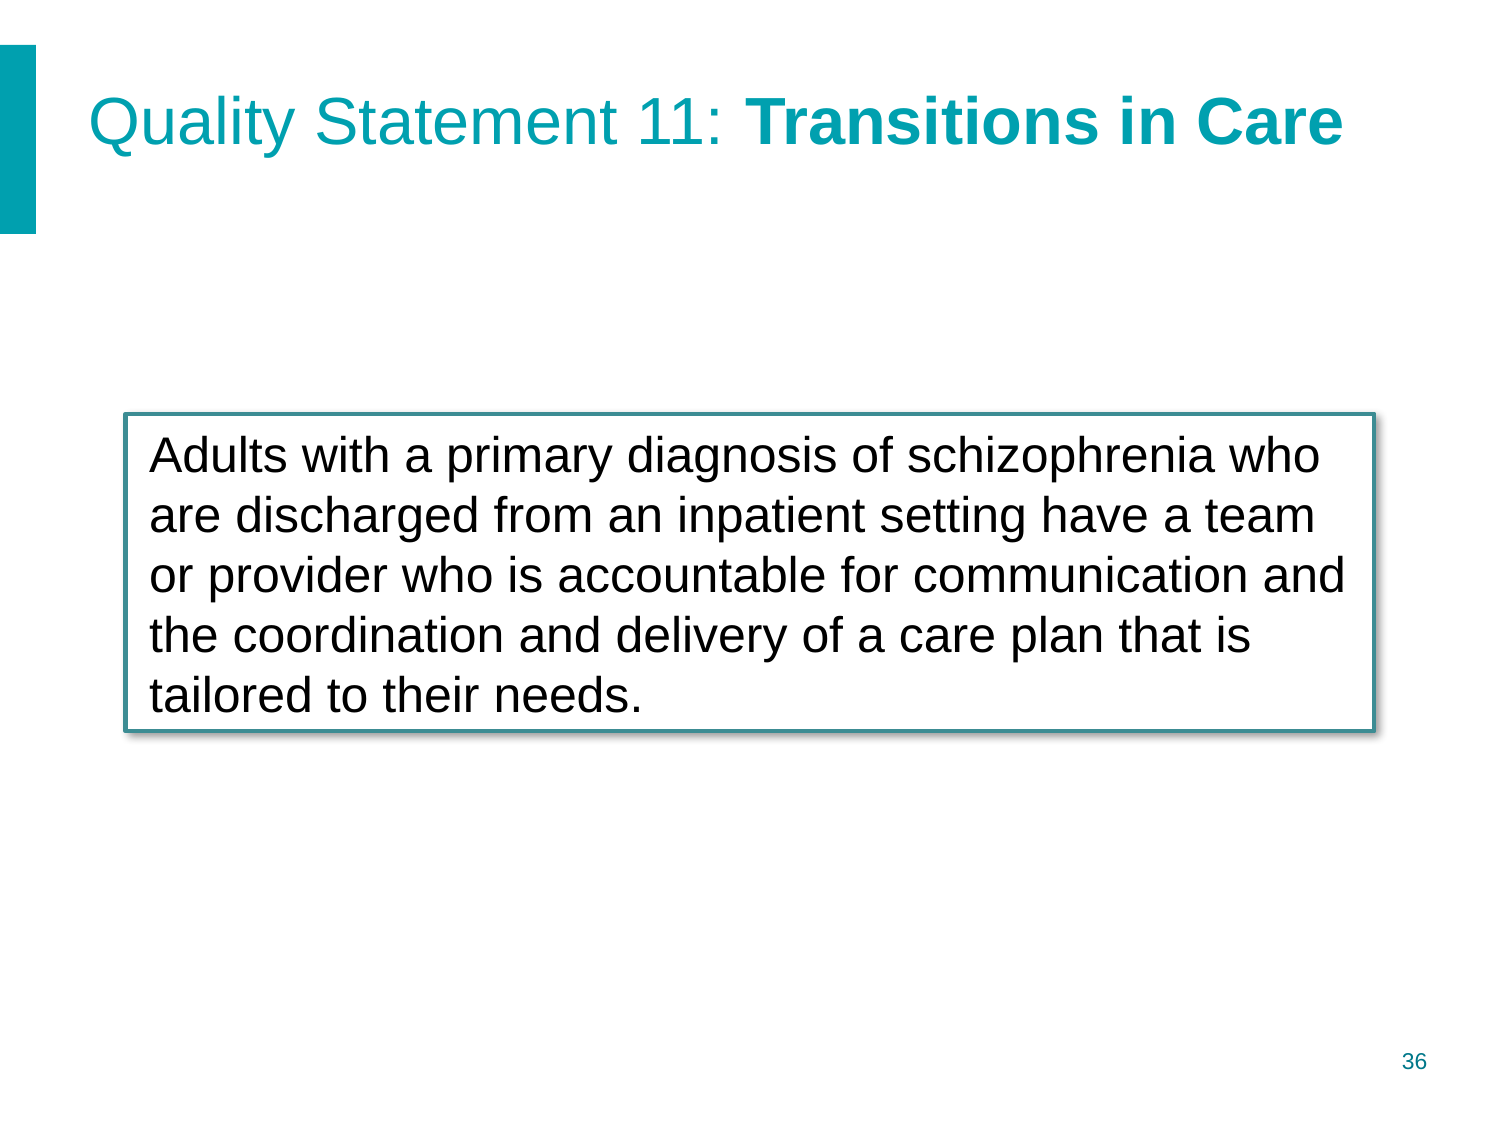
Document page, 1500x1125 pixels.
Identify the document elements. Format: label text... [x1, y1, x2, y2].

text_box Adults with a primary diagnosis of schizophrenia who are discharged from an inpatient setting have a team or provider who is accountable for communication and the coordination and delivery of a care plan that is tailored to their needs. [125, 413, 1375, 732]
title Quality Statement 11: Transitions in Care [73, 72, 1427, 264]
